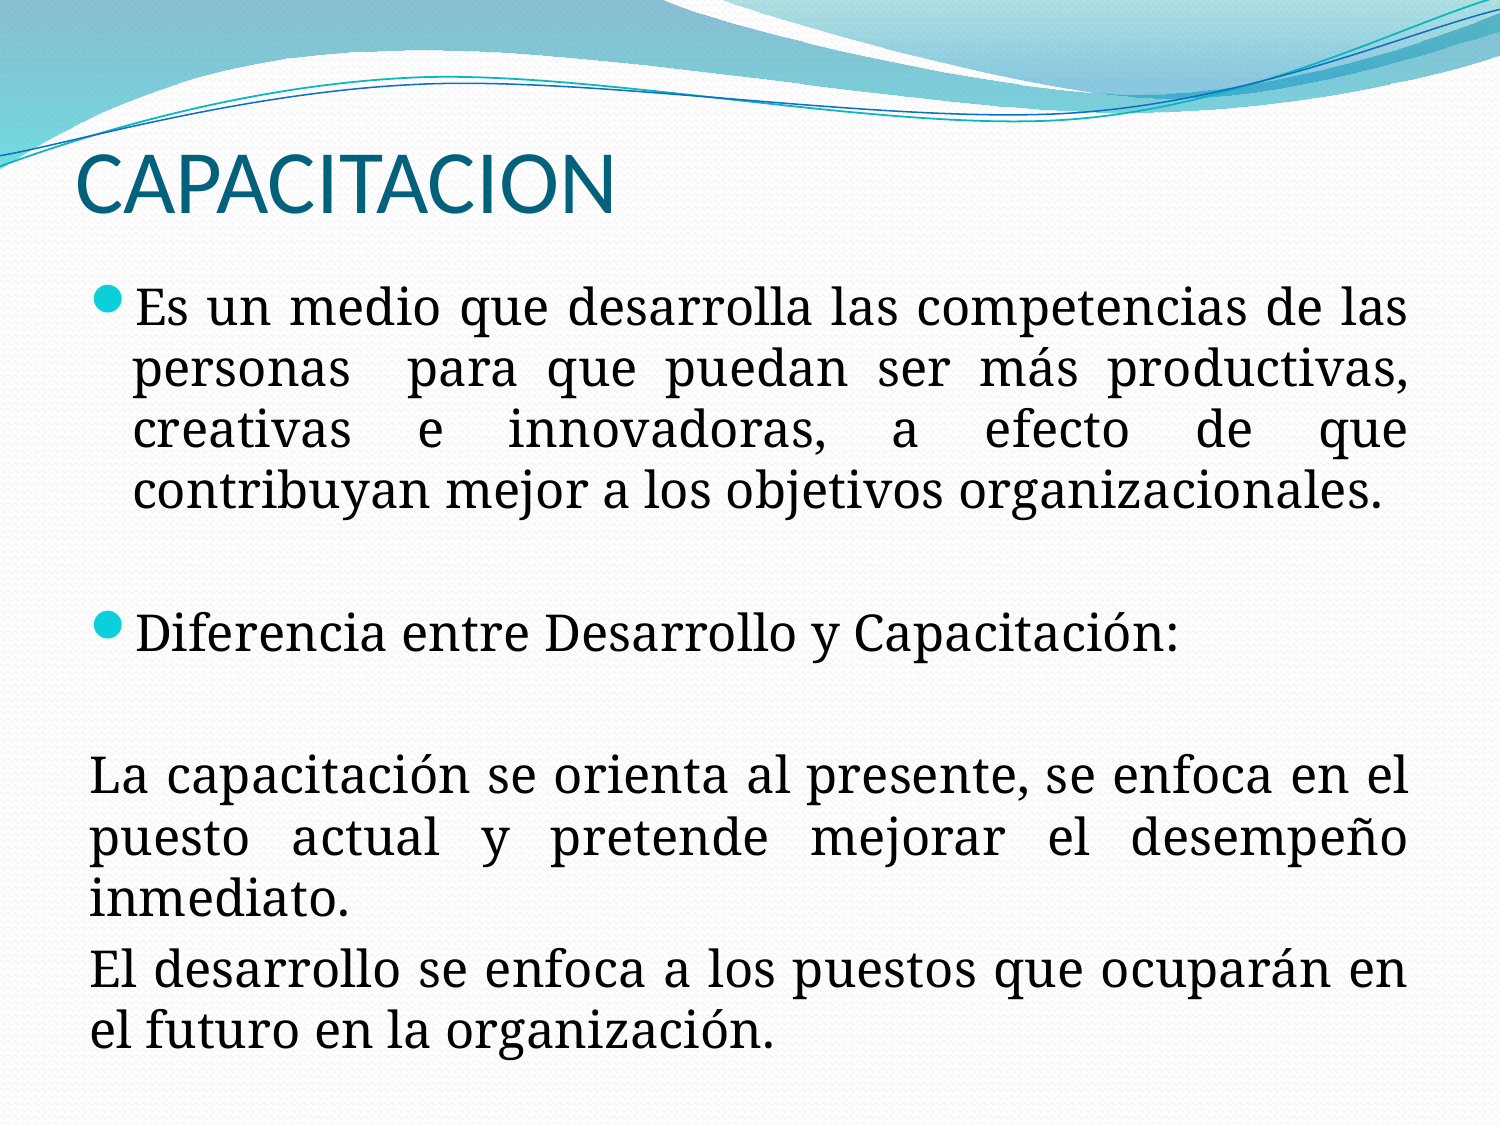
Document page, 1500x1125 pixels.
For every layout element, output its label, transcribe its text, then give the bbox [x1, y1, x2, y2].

list Es un medio que desarrolla las competencias de las personas para que puedan ser más productivas, creativas e innovadoras, a efecto de que contribuyan mejor a los objetivos organizacionales. Diferencia entre Desarrollo y Capacitación: La capacitación se orienta al presente, se enfoca en el puesto actual y pretende mejorar el desempeño inmediato. El desarrollo se enfoca a los puestos que ocuparán en el futuro en la organización. [75, 267, 1425, 1083]
title CAPACITACION [75, 115, 1425, 232]
